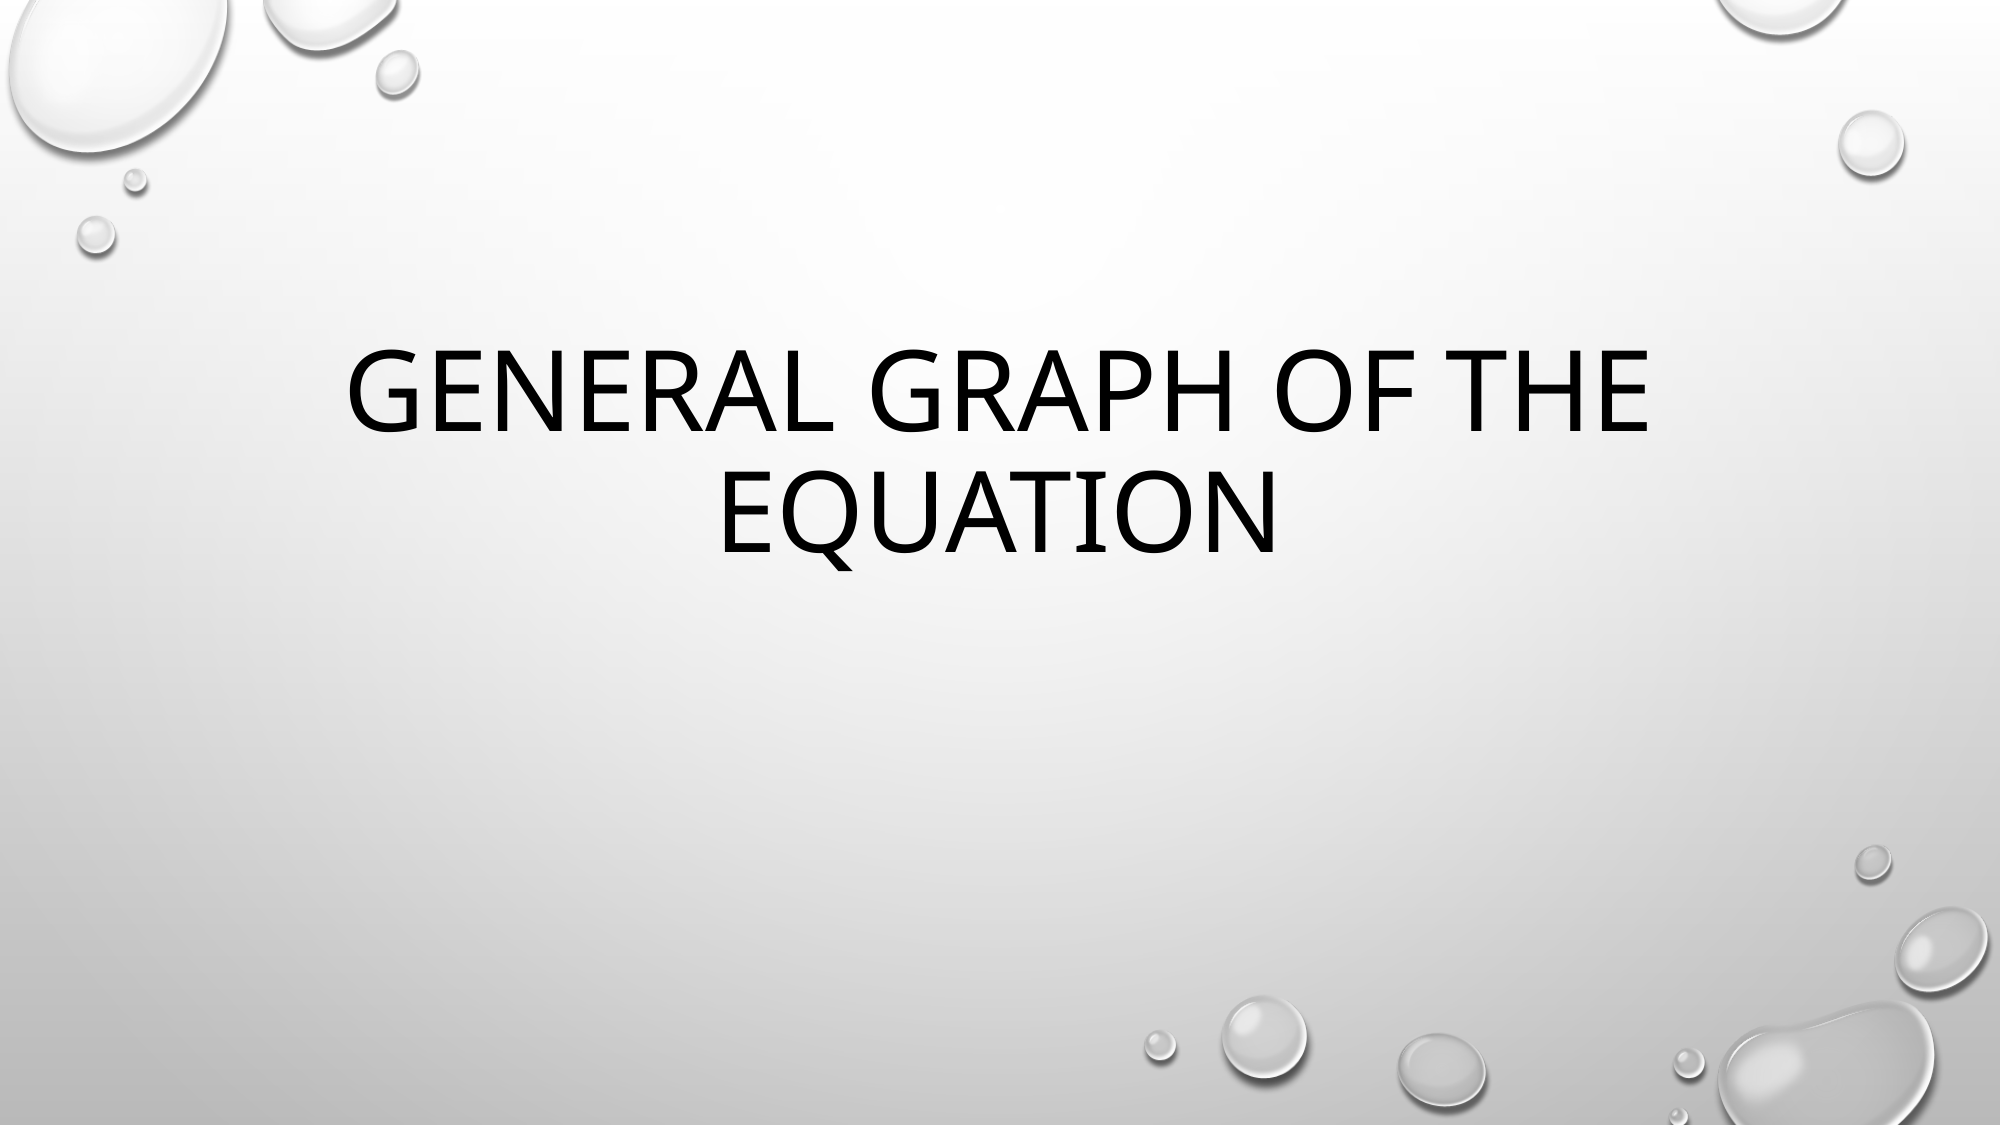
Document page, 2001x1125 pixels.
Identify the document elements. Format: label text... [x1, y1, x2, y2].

title General graph of the equation [149, 135, 1848, 585]
picture [0, 0, 2000, 1125]
